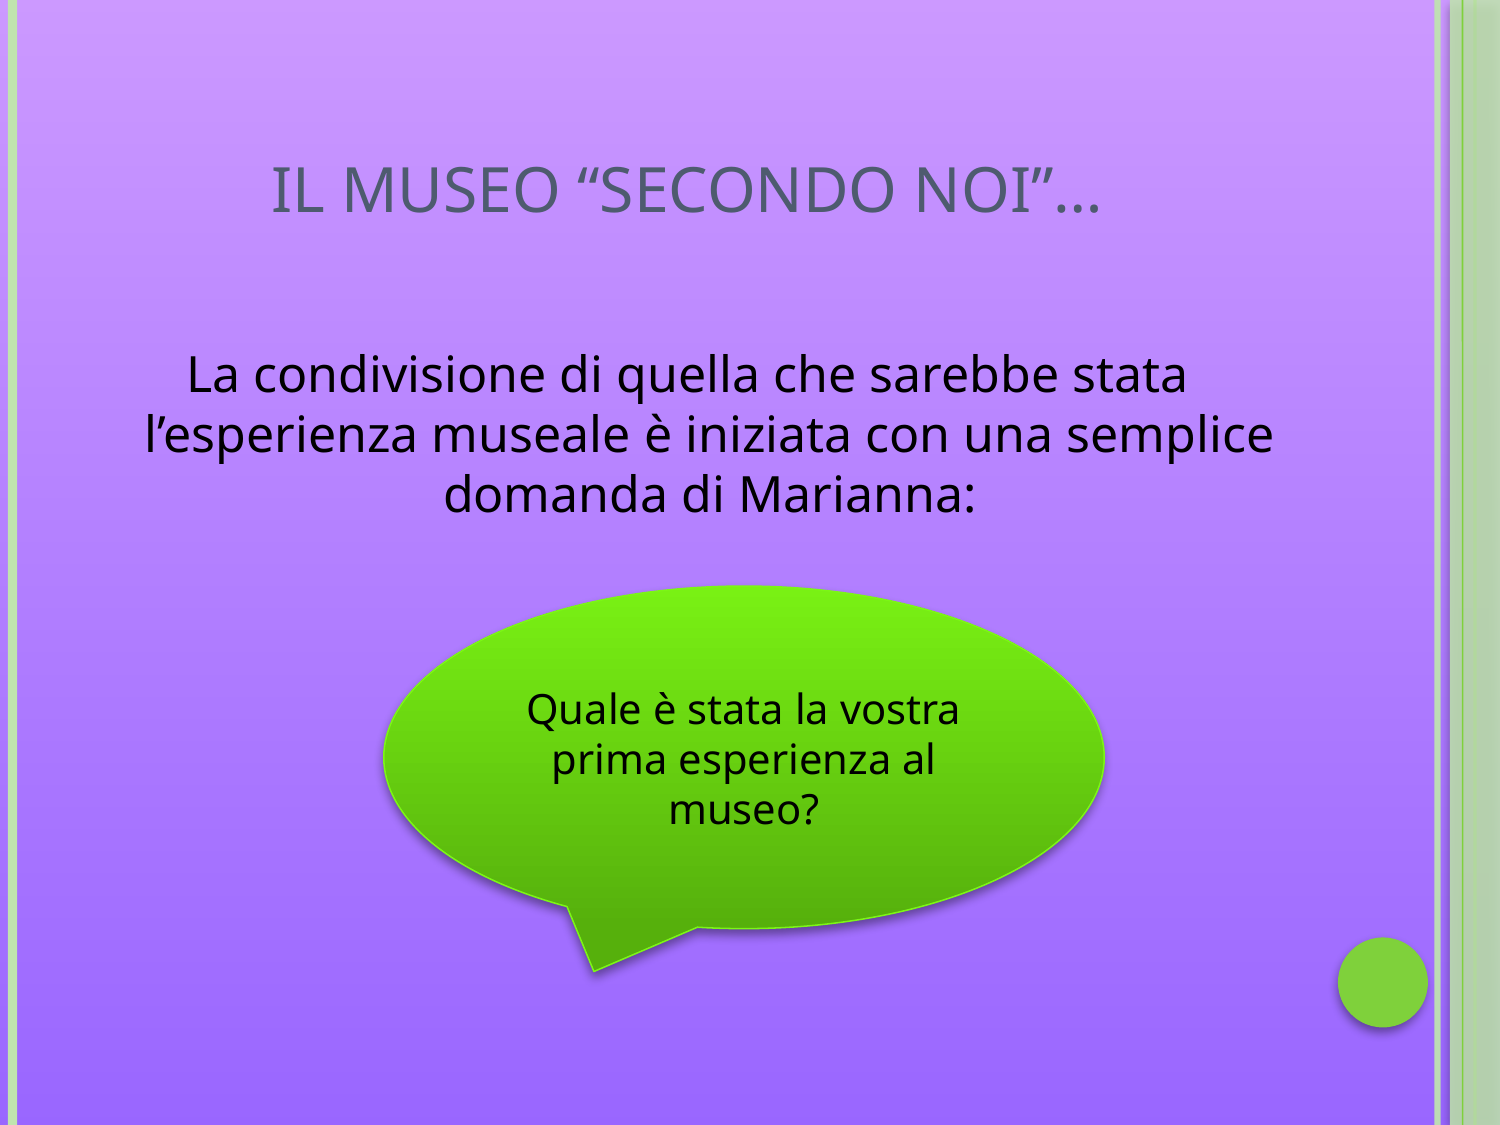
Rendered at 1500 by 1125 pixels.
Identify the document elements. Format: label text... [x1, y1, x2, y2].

text_box Quale è stata la vostra prima esperienza al museo? [382, 585, 1106, 973]
title Il Museo “secondo noi”… [75, 45, 1300, 233]
list La condivisione di quella che sarebbe stata l’esperienza museale è iniziata con una semplice domanda di Marianna: [75, 262, 1300, 1062]
